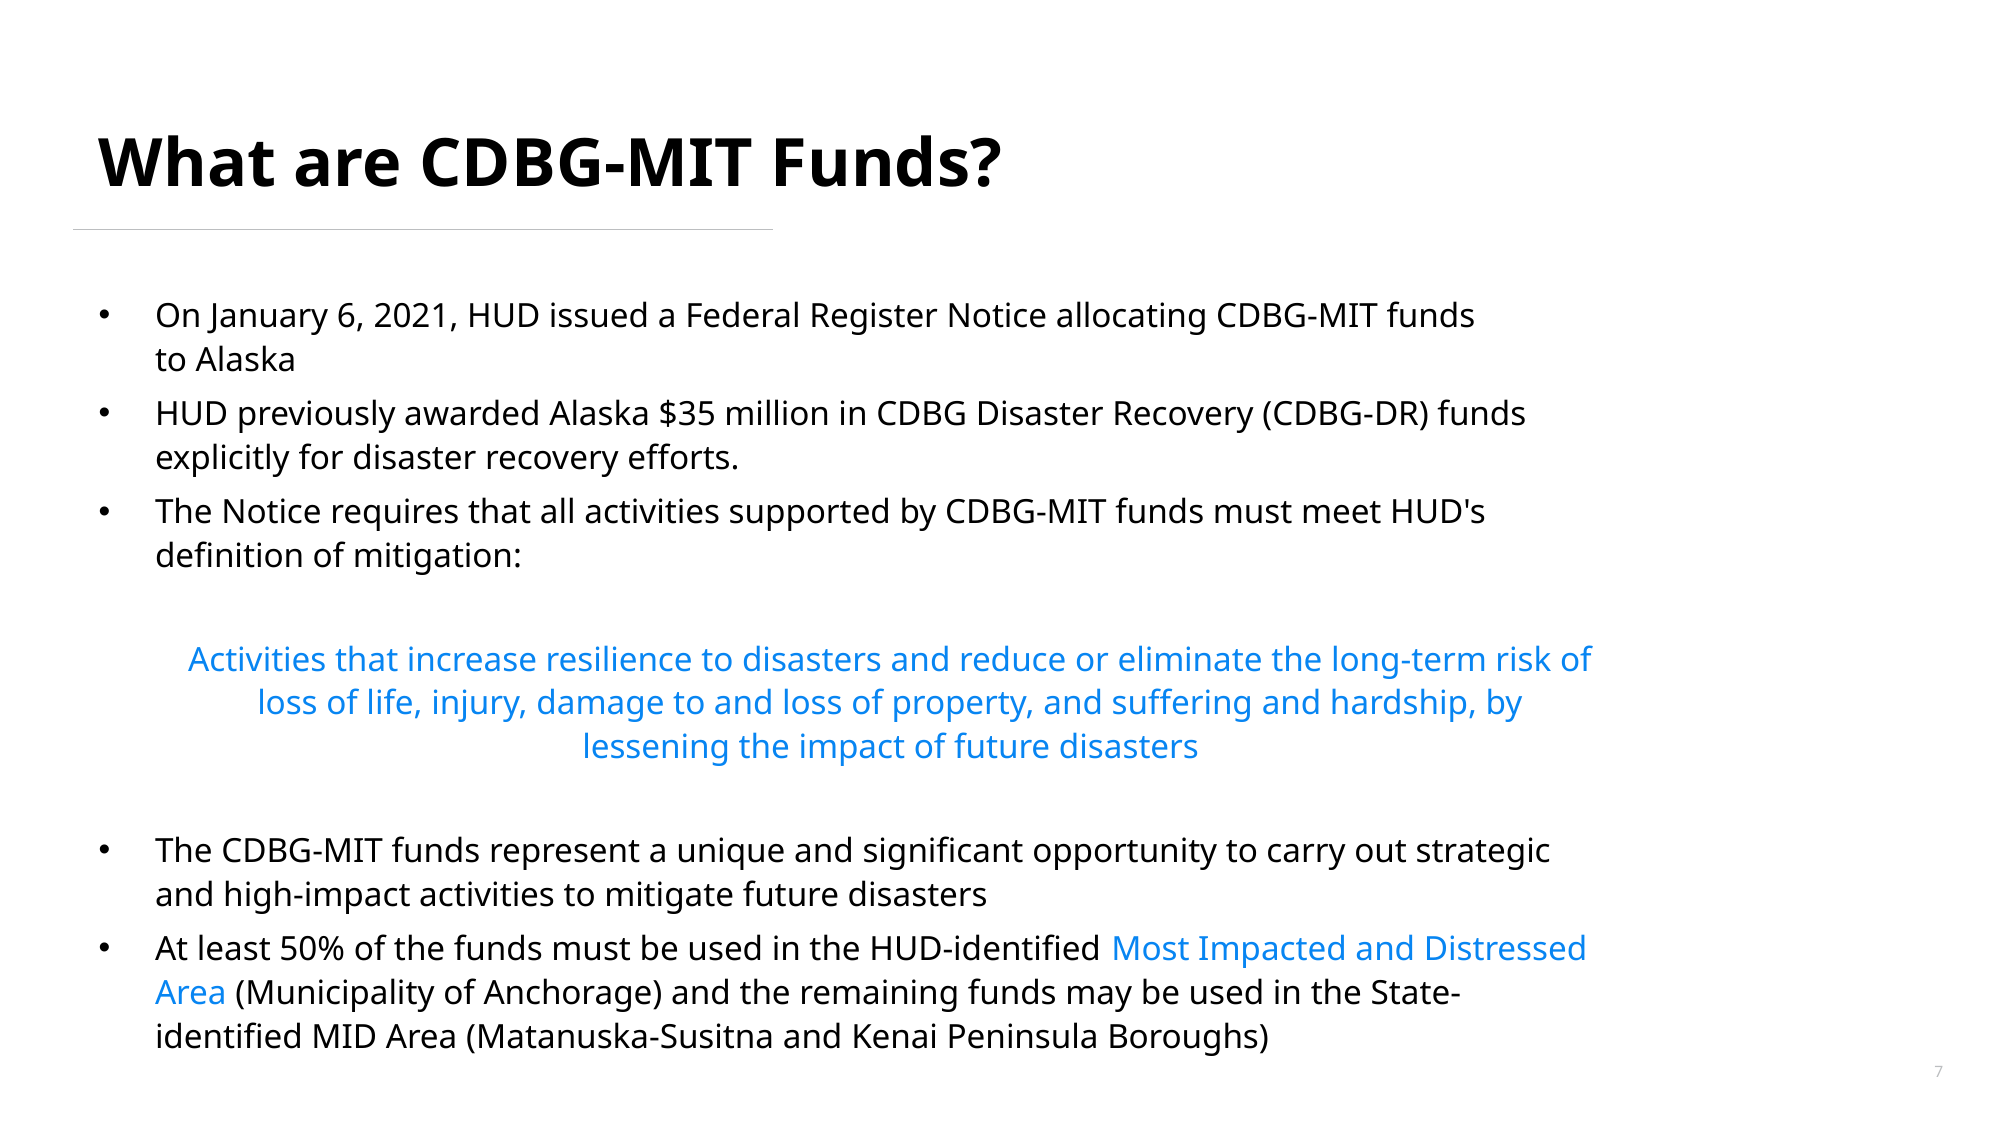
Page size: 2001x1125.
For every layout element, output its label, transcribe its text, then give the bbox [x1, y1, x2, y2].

list On January 6, 2021, HUD issued a Federal Register Notice allocating CDBG-MIT funds to Alaska HUD previously awarded Alaska $35 million in CDBG Disaster Recovery (CDBG-DR) funds explicitly for disaster recovery efforts. The Notice requires that all activities supported by CDBG-MIT funds must meet HUD's definition of mitigation: Activities that increase resilience to disasters and reduce or eliminate the long-term risk of loss of life, injury, damage to and loss of property, and suffering and hardship, by lessening the impact of future disasters The CDBG-MIT funds represent a unique and significant opportunity to carry out strategic and high-impact activities to mitigate future disasters At least 50% of the funds must be used in the HUD-identified Most Impacted and Distressed Area (Municipality of Anchorage) and the remaining funds may be used in the State-identified MID Area (Matanuska-Susitna and Kenai Peninsula Boroughs) [98, 282, 1596, 1048]
title What are CDBG-MIT Funds? [98, 40, 1091, 209]
slide_number 7 [1562, 1042, 1959, 1103]
